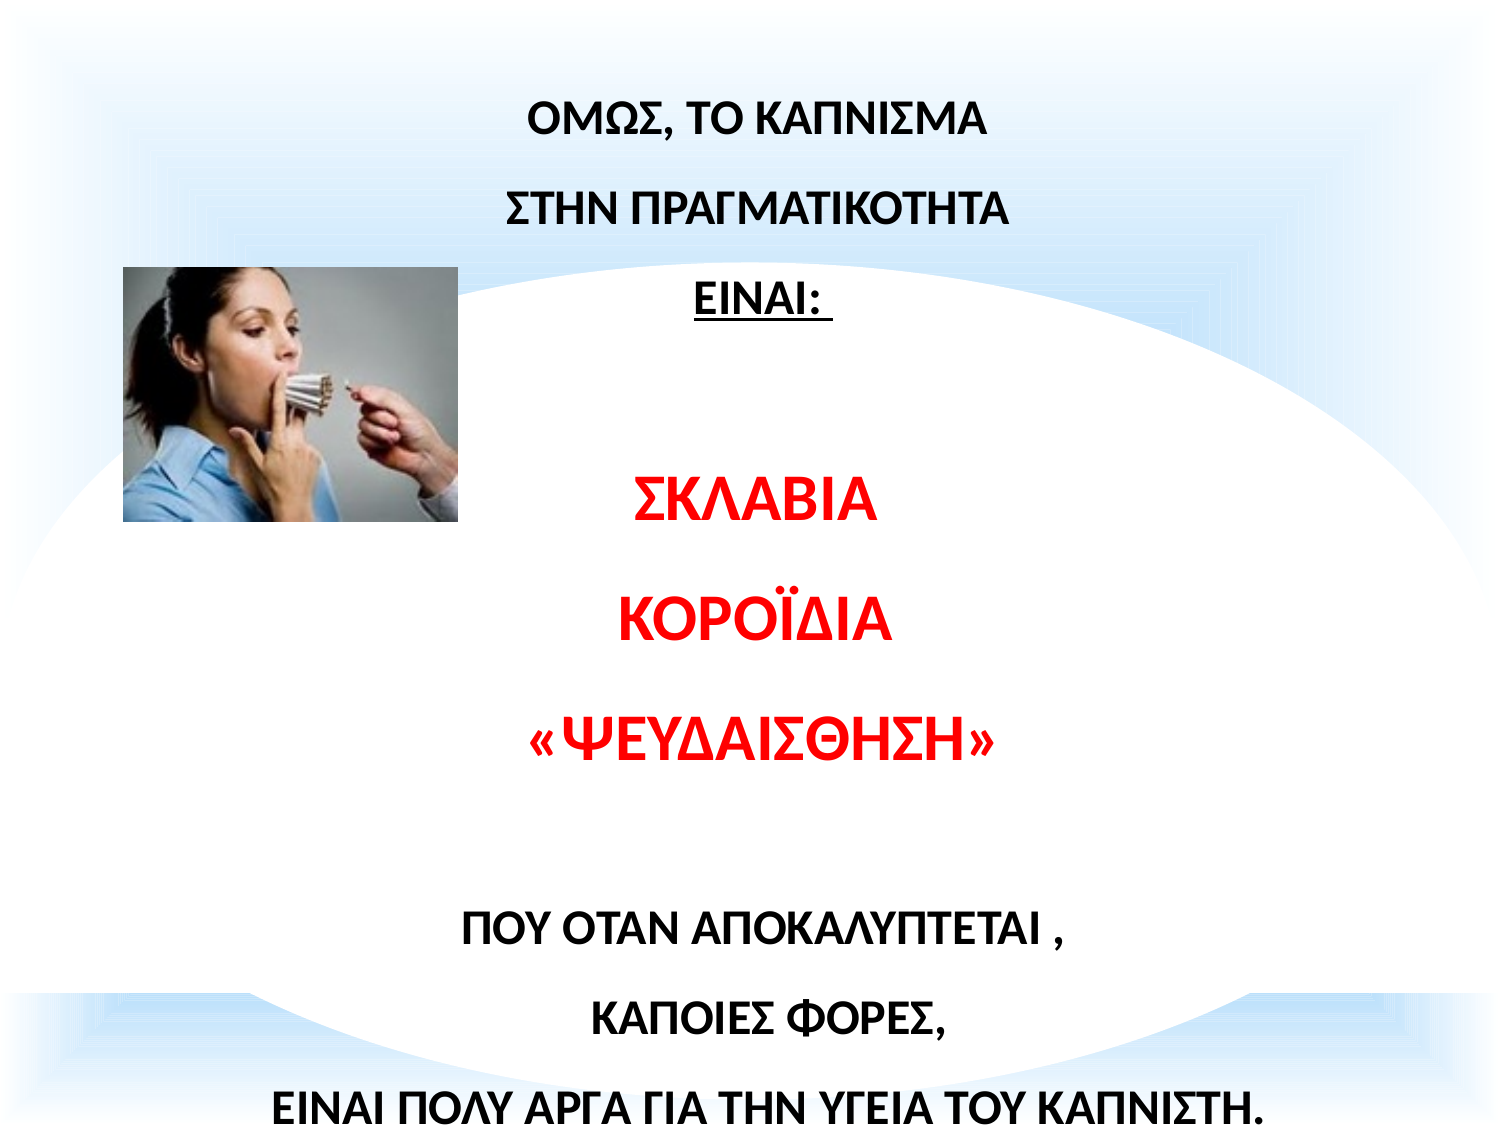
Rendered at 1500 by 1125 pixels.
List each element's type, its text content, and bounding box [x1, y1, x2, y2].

text_box ΟΜΩΣ, ΤΟ ΚΑΠΝΙΣΜΑ ΣΤΗΝ ΠΡΑΓΜΑΤΙΚΟΤΗΤΑ ΕΙΝΑΙ: ΣΚΛΑΒΙΑ ΚΟΡΟΪΔΙΑ «ΨΕΥΔΑΙΣΘΗΣΗ» ΠΟΥ OΤΑΝ ΑΠΟΚΑΛΥΠΤΕΤΑΙ , ΚΑΠΟΙΕΣ ΦΟΡΕΣ, ΕΙΝΑΙ ΠΟΛΥ ΑΡΓΑ ΓΙΑ ΤΗΝ ΥΓΕΙΑ ΤΟΥ ΚΑΠΝΙΣΤΗ. [70, 46, 1457, 1125]
picture [123, 266, 458, 522]
